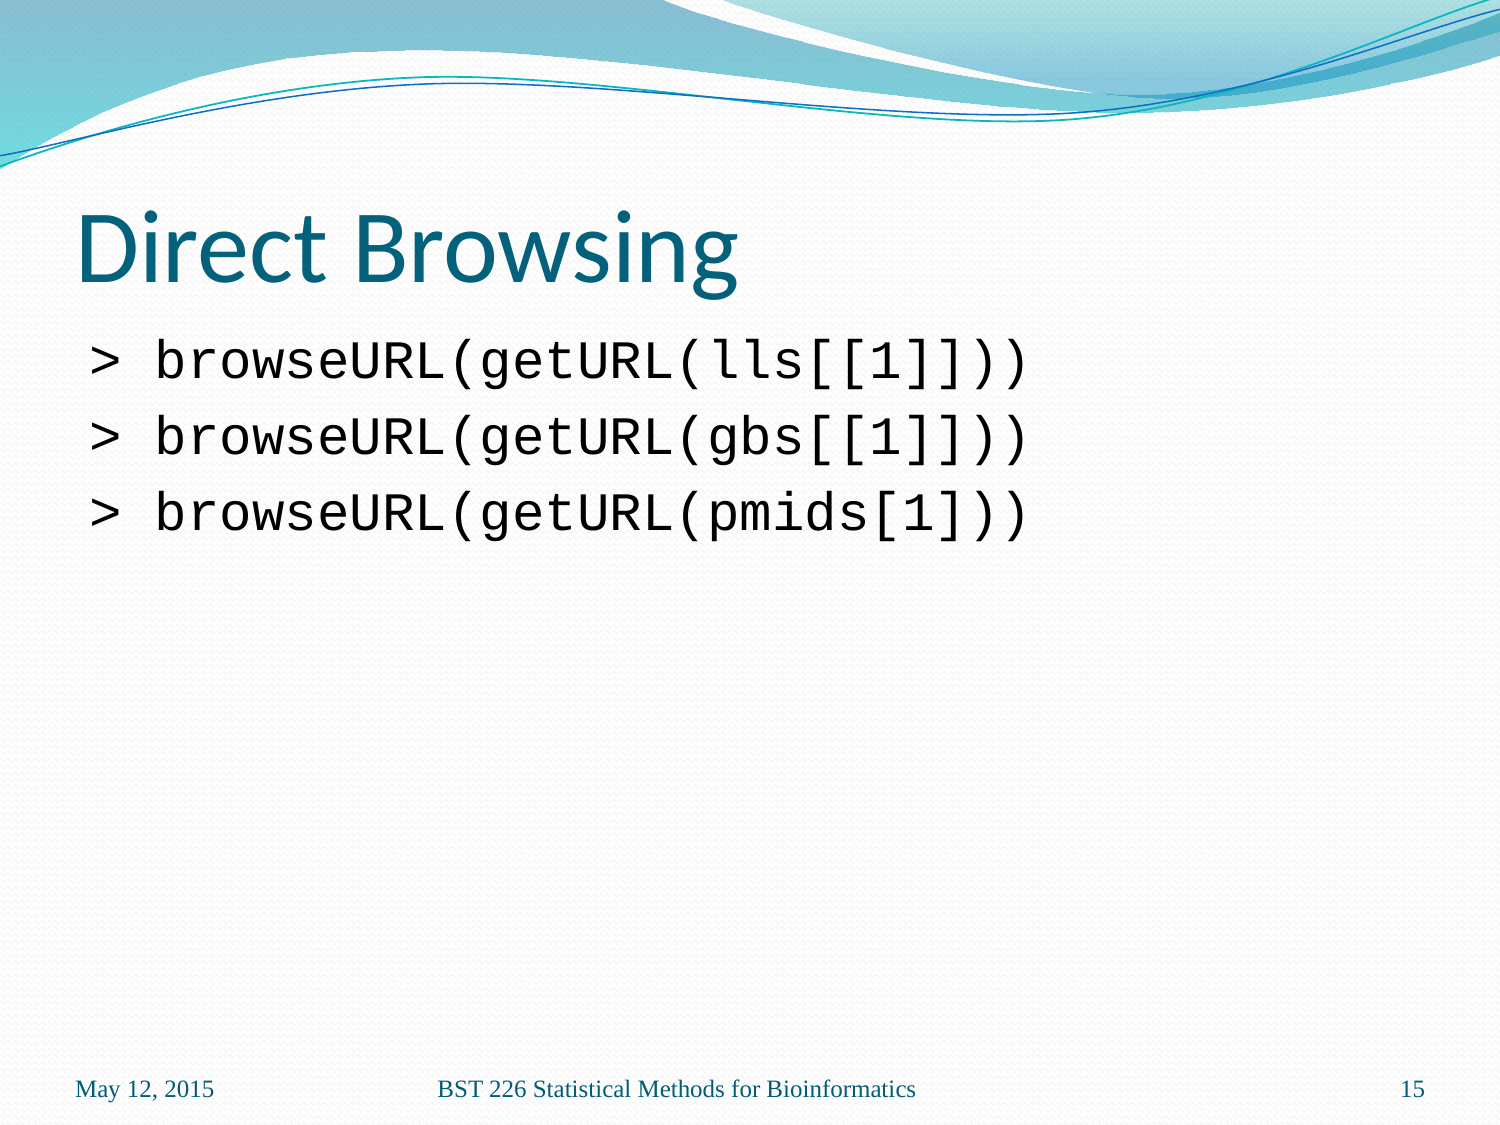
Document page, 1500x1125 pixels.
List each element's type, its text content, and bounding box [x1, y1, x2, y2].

list > browseURL(getURL(lls[[1]])) > browseURL(getURL(gbs[[1]])) > browseURL(getURL(pmids[1])) [75, 317, 1425, 1038]
title Direct Browsing [75, 115, 1425, 303]
footer BST 226 Statistical Methods for Bioinformatics [437, 1042, 988, 1103]
slide_number 15 [1299, 1042, 1425, 1103]
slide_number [75, 1042, 425, 1103]
